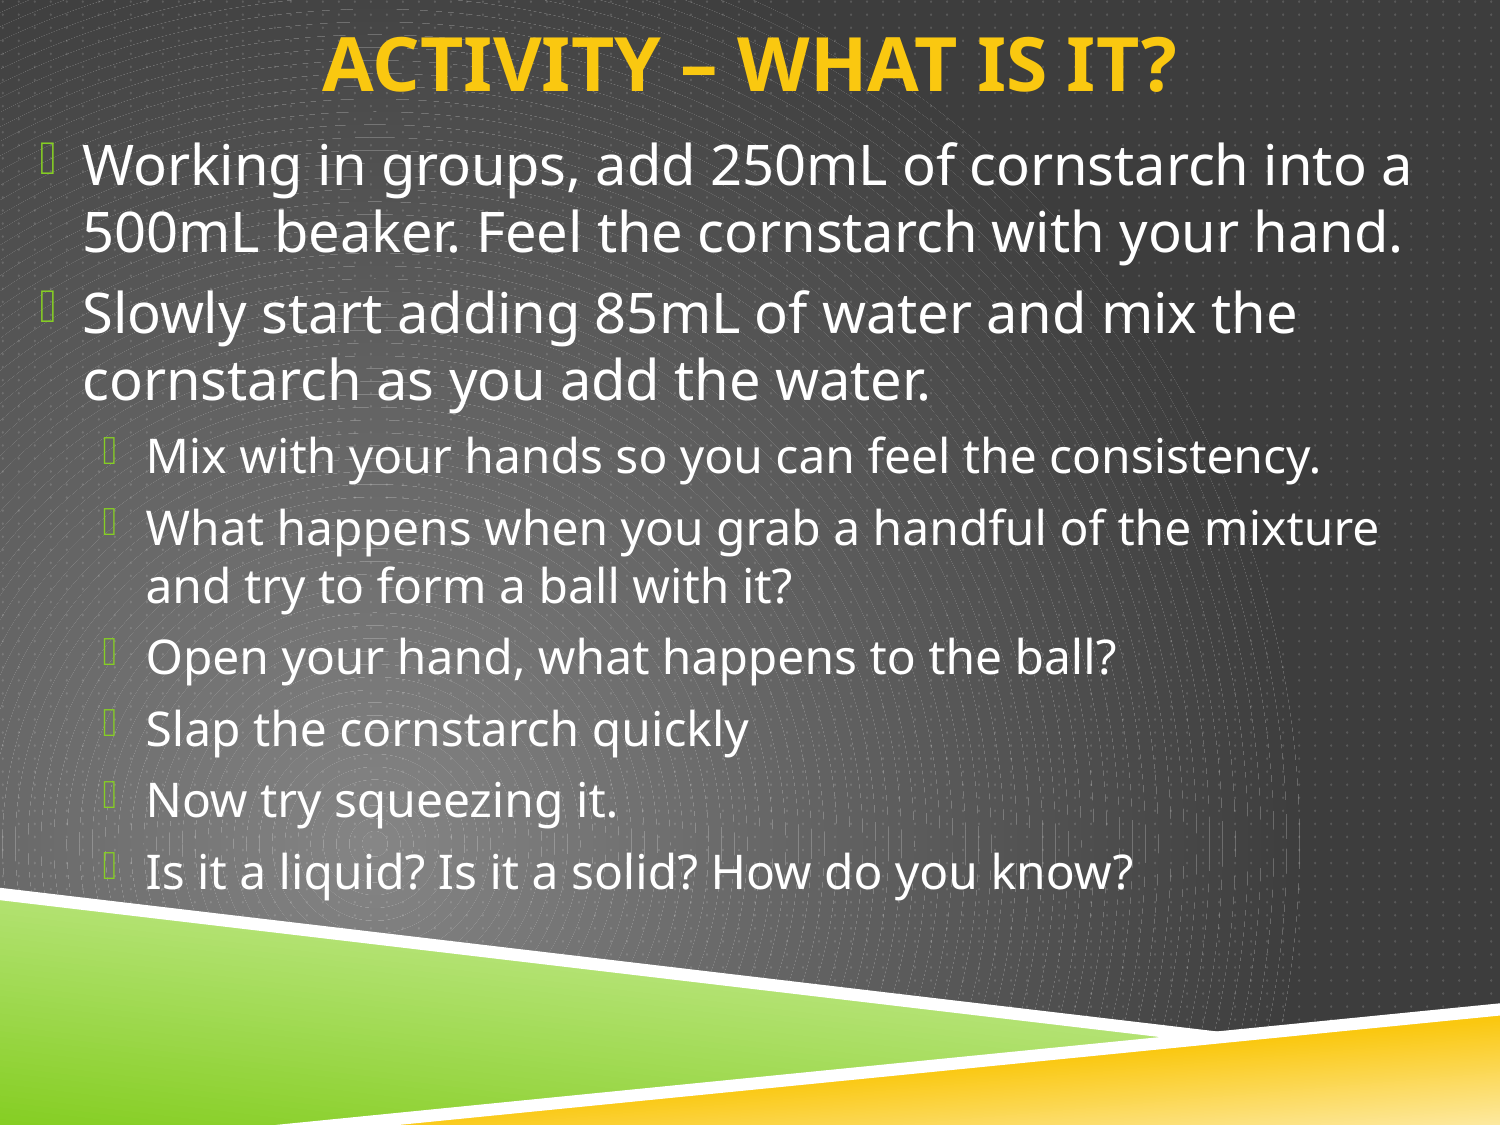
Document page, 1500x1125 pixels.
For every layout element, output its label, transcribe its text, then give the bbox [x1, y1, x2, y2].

list Working in groups, add 250mL of cornstarch into a 500mL beaker. Feel the cornstarch with your hand. Slowly start adding 85mL of water and mix the cornstarch as you add the water. Mix with your hands so you can feel the consistency. What happens when you grab a handful of the mixture and try to form a ball with it? Open your hand, what happens to the ball? Slap the cornstarch quickly Now try squeezing it. Is it a liquid? Is it a solid? How do you know? [28, 122, 1470, 918]
title Activity – What is it? [0, 0, 1500, 123]
